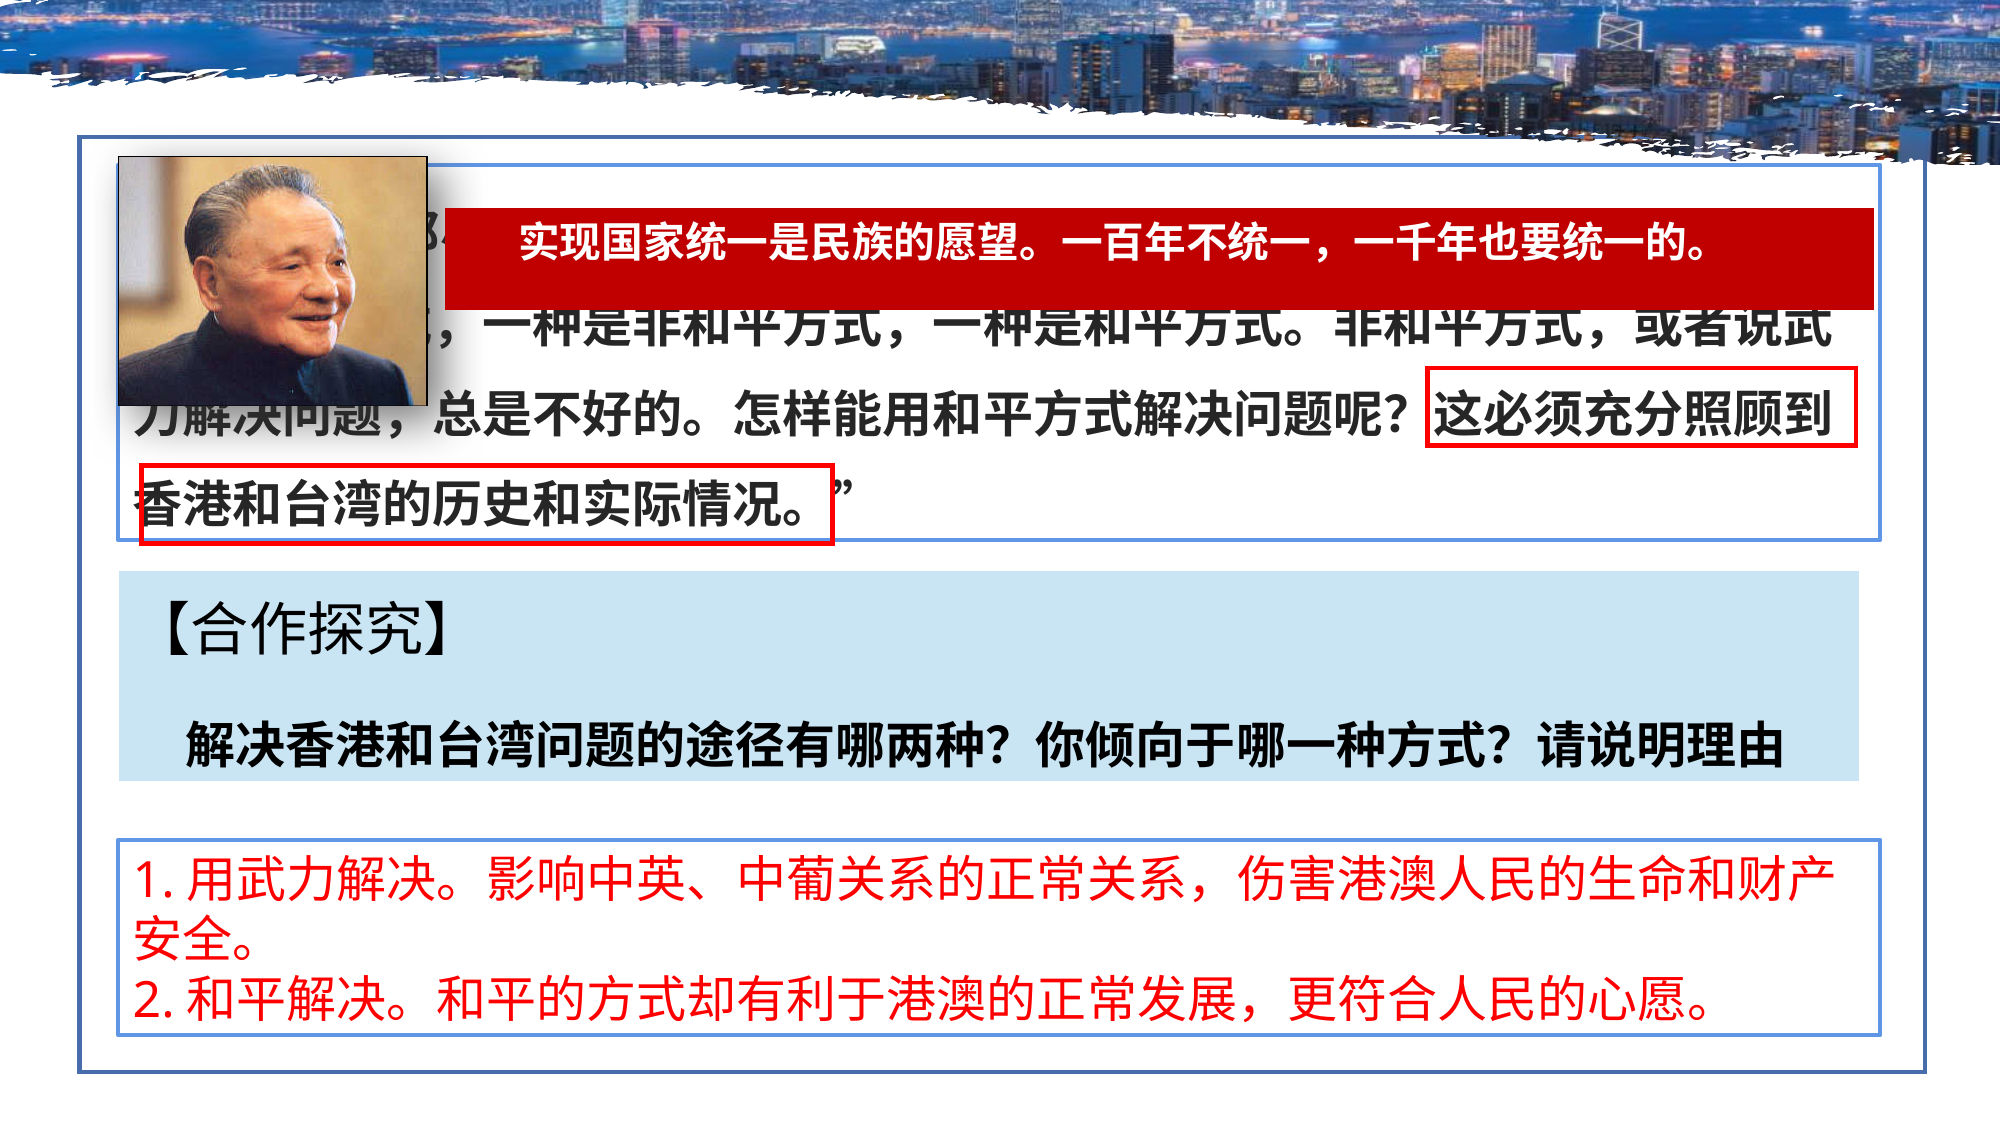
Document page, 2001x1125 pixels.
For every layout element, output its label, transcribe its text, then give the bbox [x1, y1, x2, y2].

text_box 1984年，邓小平曾跟英国外交大臣杰弗里·豪说：“解决台湾、香港问题可以有两种方式，一种是非和平方式，一种是和平方式。非和平方式，或者说武力解决问题，总是不好的。怎样能用和平方式解决问题呢？这必须充分照顾到香港和台湾的历史和实际情况。” [117, 166, 1881, 540]
text_box 【合作探究】 解决香港和台湾问题的途径有哪两种？你倾向于哪一种方式？请说明理由 [117, 570, 1860, 783]
text_box 实现国家统一是民族的愿望。一百年不统一，一千年也要统一的。 [445, 208, 1873, 310]
picture [0, 0, 2000, 406]
text_box [79, 166, 1926, 1073]
text_box [141, 465, 833, 544]
text_box 1.用武力解决。影响中英、中葡关系的正常关系，伤害港澳人民的生命和财产安全。 2.和平解决。和平的方式却有利于港澳的正常发展，更符合人民的心愿。 [117, 840, 1881, 1035]
text_box [1426, 367, 1857, 447]
